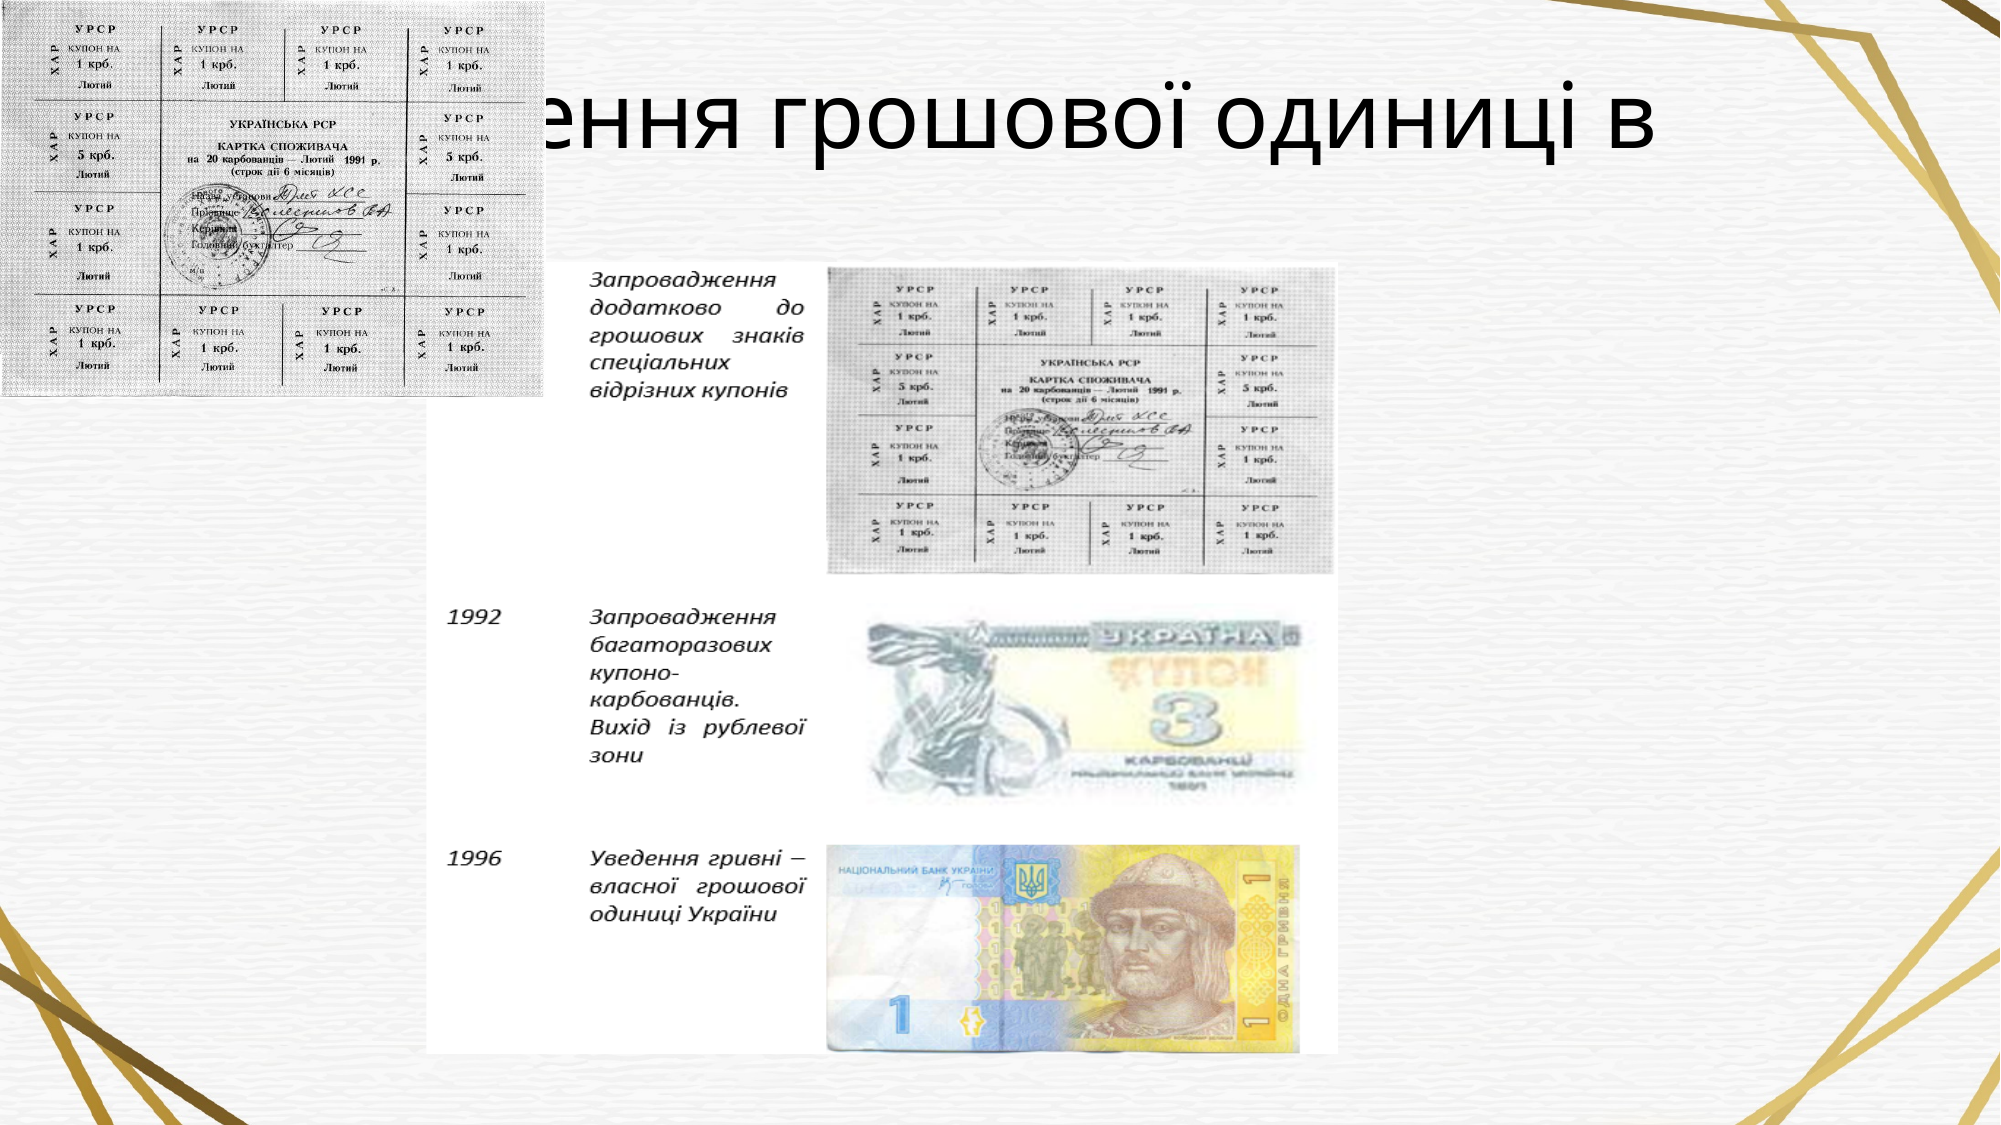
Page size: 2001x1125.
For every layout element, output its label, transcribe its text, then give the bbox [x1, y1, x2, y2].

picture [0, 0, 2000, 1125]
title Становлення грошової одиниці в Україні [546, 59, 1863, 278]
